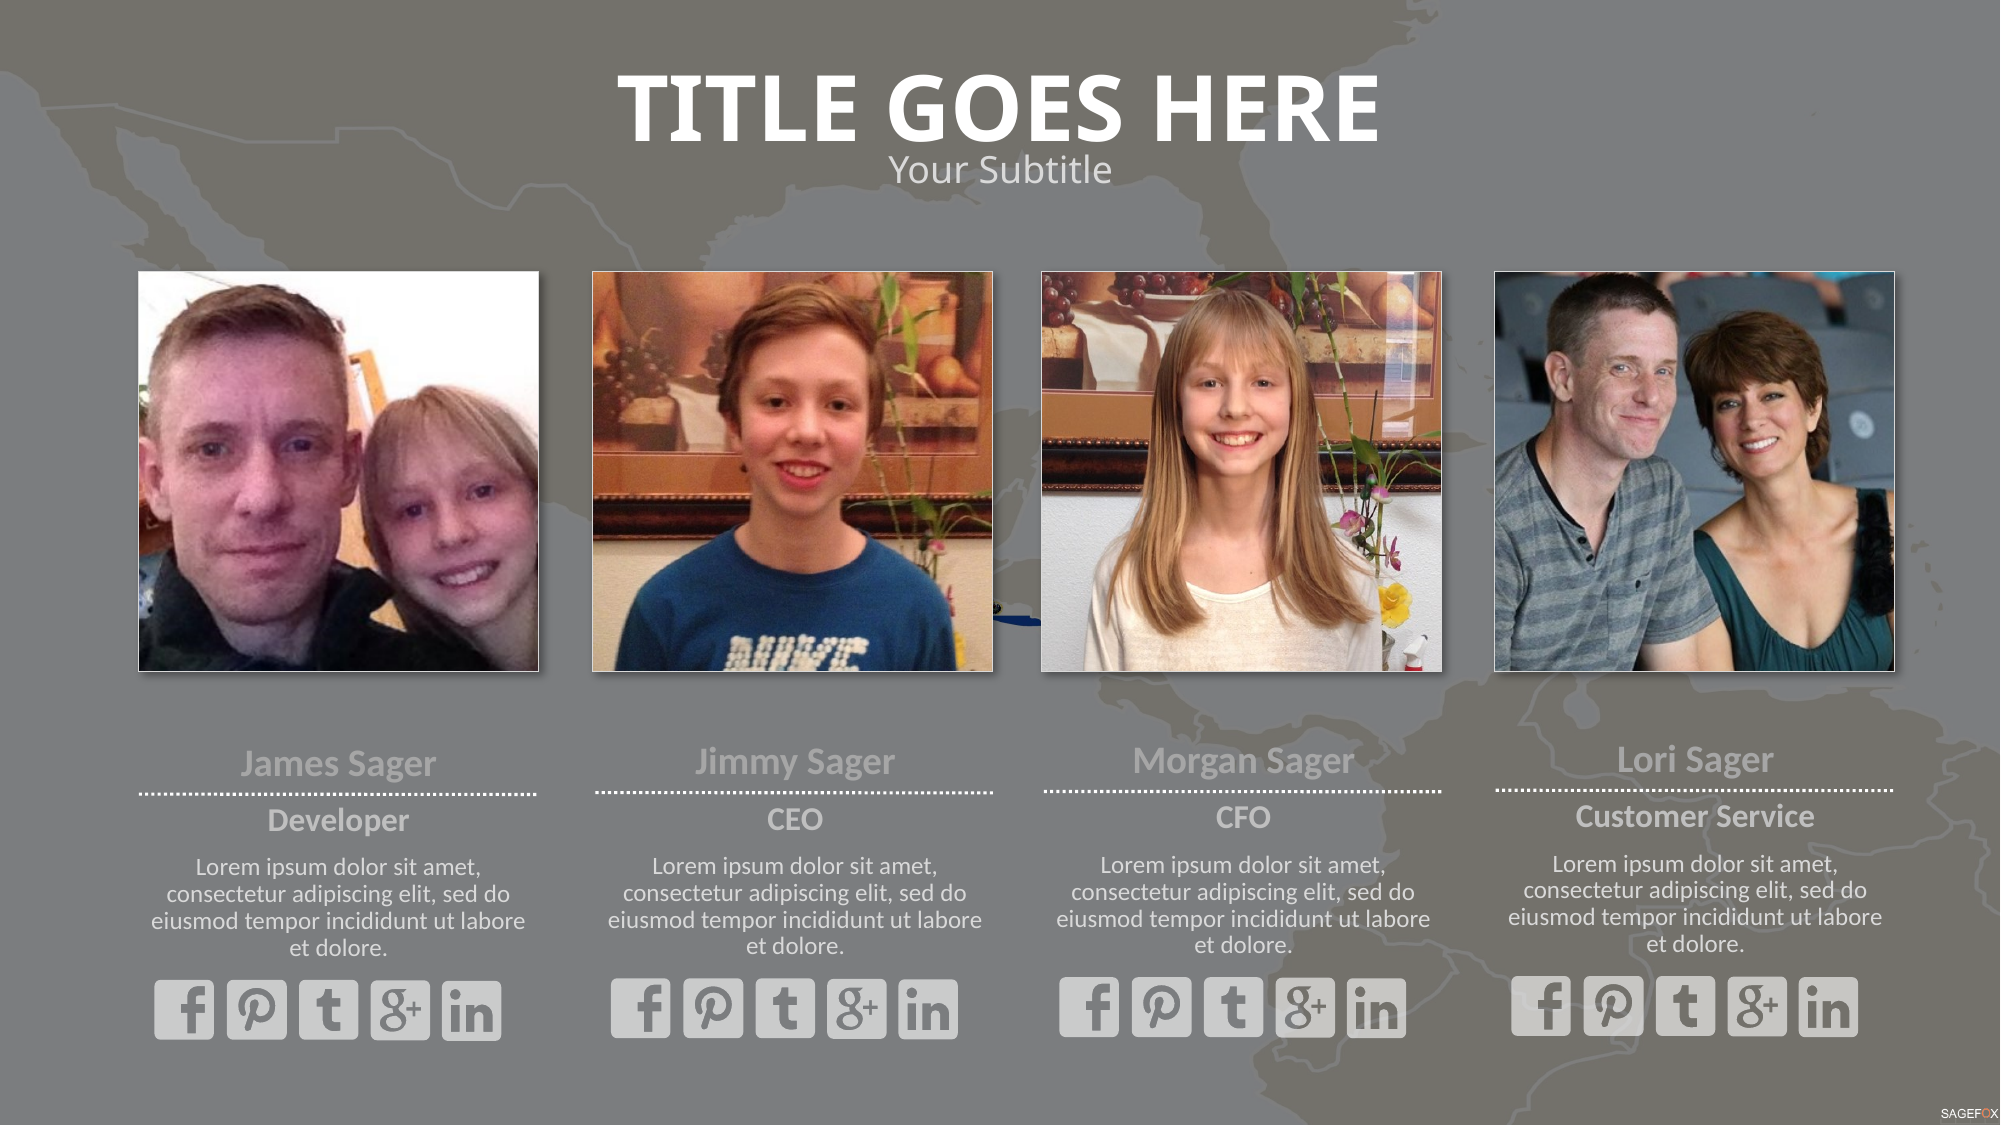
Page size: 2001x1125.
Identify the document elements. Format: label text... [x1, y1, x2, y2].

text_box [591, 270, 993, 672]
text_box Jimmy Sager [620, 740, 971, 784]
text_box [138, 270, 540, 672]
text_box CFO [1068, 797, 1419, 840]
text_box Lorem ipsum dolor sit amet, consectetur adipiscing elit, sed do eiusmod tempor incididunt ut labore et dolore. [138, 854, 539, 968]
text_box Morgan Sager [1068, 739, 1419, 782]
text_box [548, 42, 1452, 199]
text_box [1511, 976, 1859, 1038]
text_box Customer Service [1520, 796, 1871, 839]
text_box Developer [163, 799, 514, 842]
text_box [610, 978, 958, 1040]
text_box Lorem ipsum dolor sit amet, consectetur adipiscing elit, sed do eiusmod tempor incididunt ut labore et dolore. [1043, 851, 1444, 965]
text_box Lori Sager [1520, 738, 1871, 781]
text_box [1059, 977, 1407, 1039]
text_box CEO [620, 798, 971, 841]
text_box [154, 979, 502, 1041]
text_box [1040, 270, 1442, 672]
text_box [1494, 271, 1896, 673]
picture [0, 0, 2001, 1125]
text_box Lorem ipsum dolor sit amet, consectetur adipiscing elit, sed do eiusmod tempor incididunt ut labore et dolore. [1495, 850, 1896, 964]
text_box James Sager [163, 742, 514, 785]
text_box Lorem ipsum dolor sit amet, consectetur adipiscing elit, sed do eiusmod tempor incididunt ut labore et dolore. [595, 852, 996, 966]
